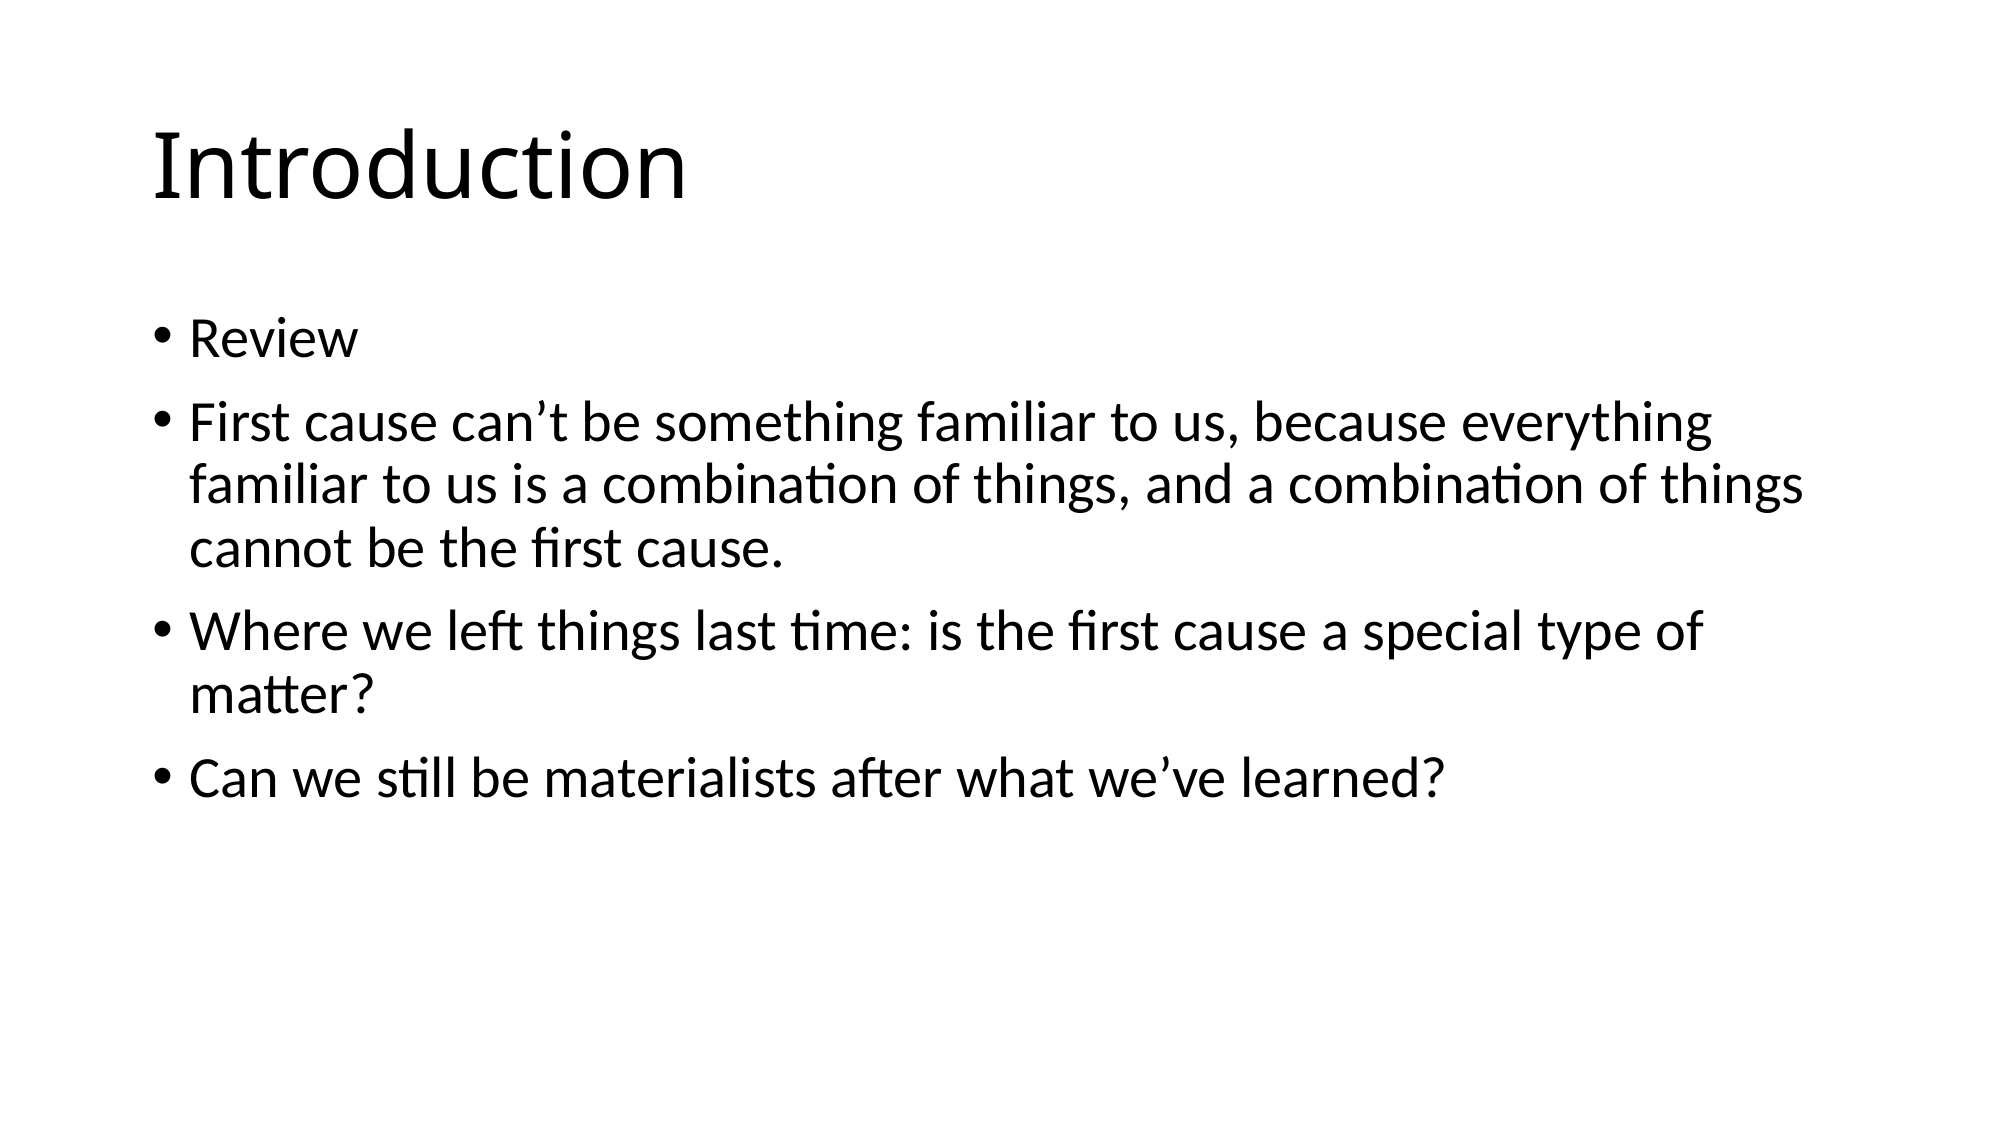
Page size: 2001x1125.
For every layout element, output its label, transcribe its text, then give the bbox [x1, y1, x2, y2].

list Review First cause can’t be something familiar to us, because everything familiar to us is a combination of things, and a combination of things cannot be the first cause. Where we left things last time: is the first cause a special type of matter? Can we still be materialists after what we’ve learned? [137, 299, 1863, 1014]
title Introduction [137, 59, 1863, 278]
